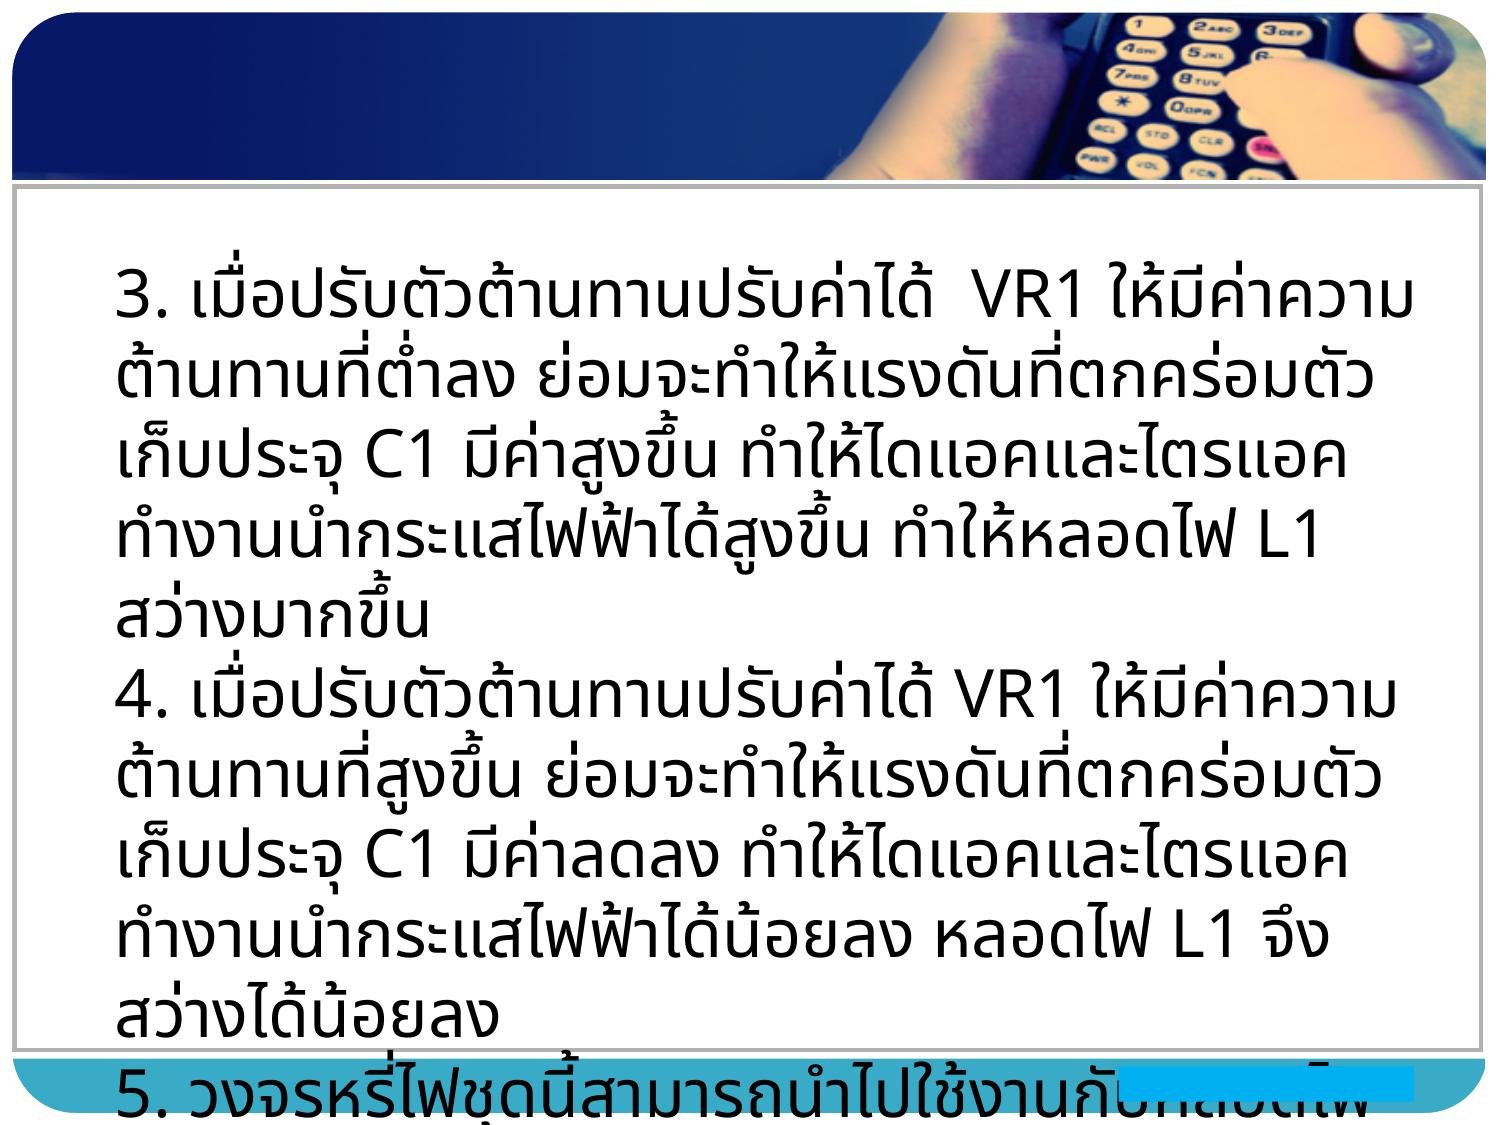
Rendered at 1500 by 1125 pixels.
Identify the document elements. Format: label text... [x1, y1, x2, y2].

text_box 3. เมื่อปรับตัวต้านทานปรับค่าได้ VR1 ให้มีค่าความต้านทานที่ต่ำลง ย่อมจะทำให้แรงดันที่ตกคร่อมตัวเก็บประจุ C1 มีค่าสูงขึ้น ทำให้ไดแอคและไตรแอคทำงานนำกระแสไฟฟ้าได้สูงขึ้น ทำให้หลอดไฟ L1 สว่างมากขึ้น 4. เมื่อปรับตัวต้านทานปรับค่าได้ VR1 ให้มีค่าความต้านทานที่สูงขึ้น ย่อมจะทำให้แรงดันที่ตกคร่อมตัวเก็บประจุ C1 มีค่าลดลง ทำให้ไดแอคและไตรแอคทำงานนำกระแสไฟฟ้าได้น้อยลง หลอดไฟ L1 จึงสว่างได้น้อยลง 5. วงจรหรี่ไฟชุดนี้สามารถนำไปใช้งานกับหลอดไฟอินแคนเดสเซนต์ได้เป็นอย่างดี [100, 243, 1436, 1125]
picture [13, 13, 1486, 180]
text_box [1117, 1064, 1416, 1104]
